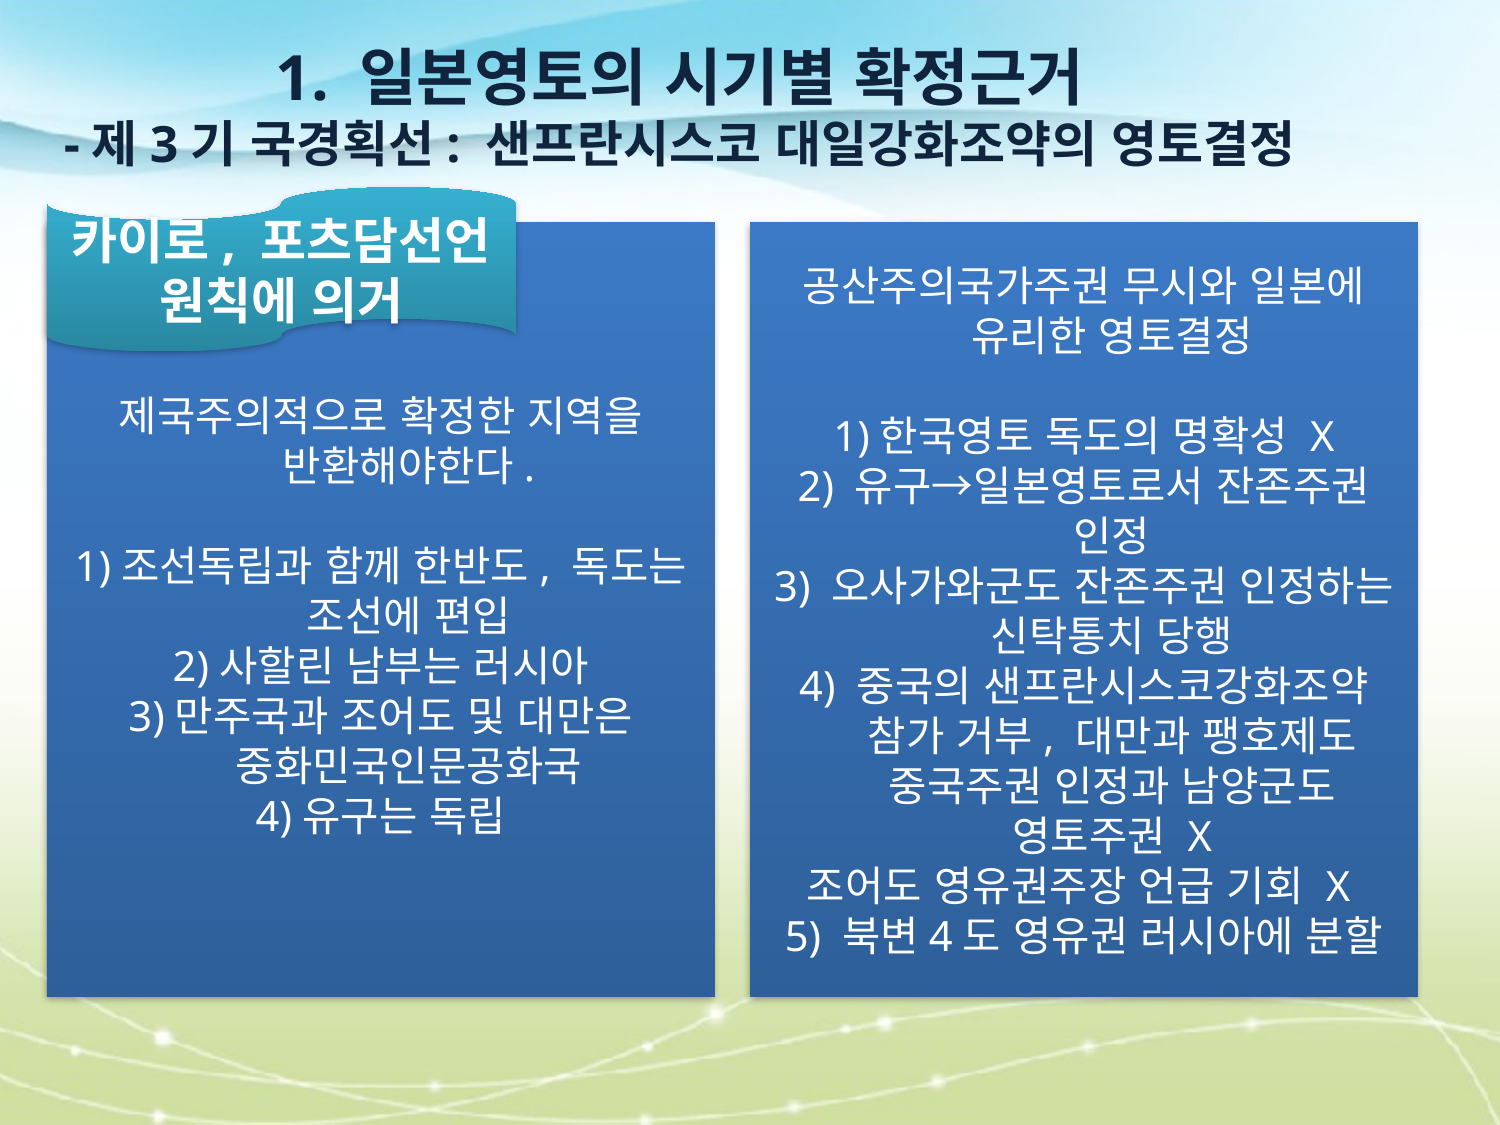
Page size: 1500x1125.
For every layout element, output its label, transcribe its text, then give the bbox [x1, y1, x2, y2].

picture [0, 0, 1500, 1125]
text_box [46, 187, 716, 997]
text_box 공산주의국가주권 무시와 일본에 유리한 영토결정 1)한국영토 독도의 명확성 X 2) 유구→일본영토로서 잔존주권 인정 3) 오사가와군도 잔존주권 인정하는 신탁통치 당행 4) 중국의 샌프란시스코강화조약 참가 거부, 대만과 팽호제도 중국주권 인정과 남양군도 영토주권 X 조어도 영유권주장 언급 기회 X 5) 북변4도 영유권 러시아에 분할 [750, 222, 1418, 997]
text_box 일본영토의 시기별 확정근거 -제3기 국경획선: 샌프란시스코 대일강화조약의 영토결정 [0, 44, 1362, 167]
